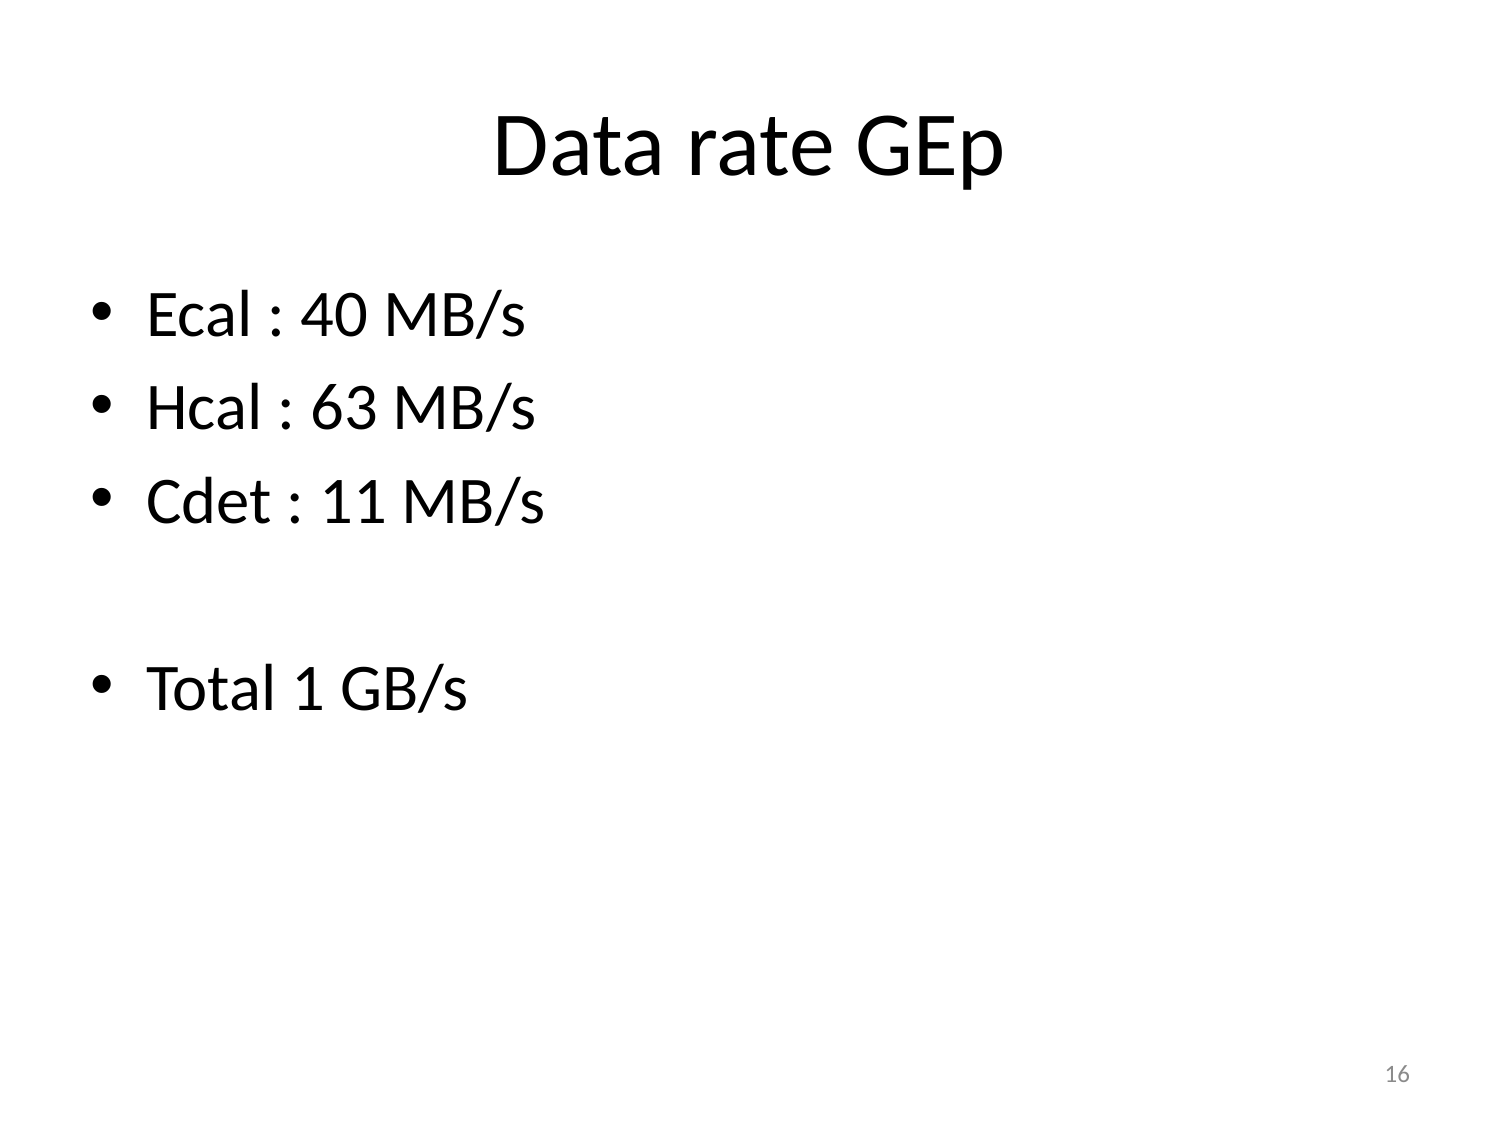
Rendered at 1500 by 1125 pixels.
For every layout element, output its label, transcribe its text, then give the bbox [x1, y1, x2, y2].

title Data rate GEp [75, 45, 1425, 233]
list Ecal : 40 MB/s Hcal : 63 MB/s Cdet : 11 MB/s Total 1 GB/s [75, 262, 1425, 1005]
slide_number 16 [1074, 1042, 1425, 1103]
